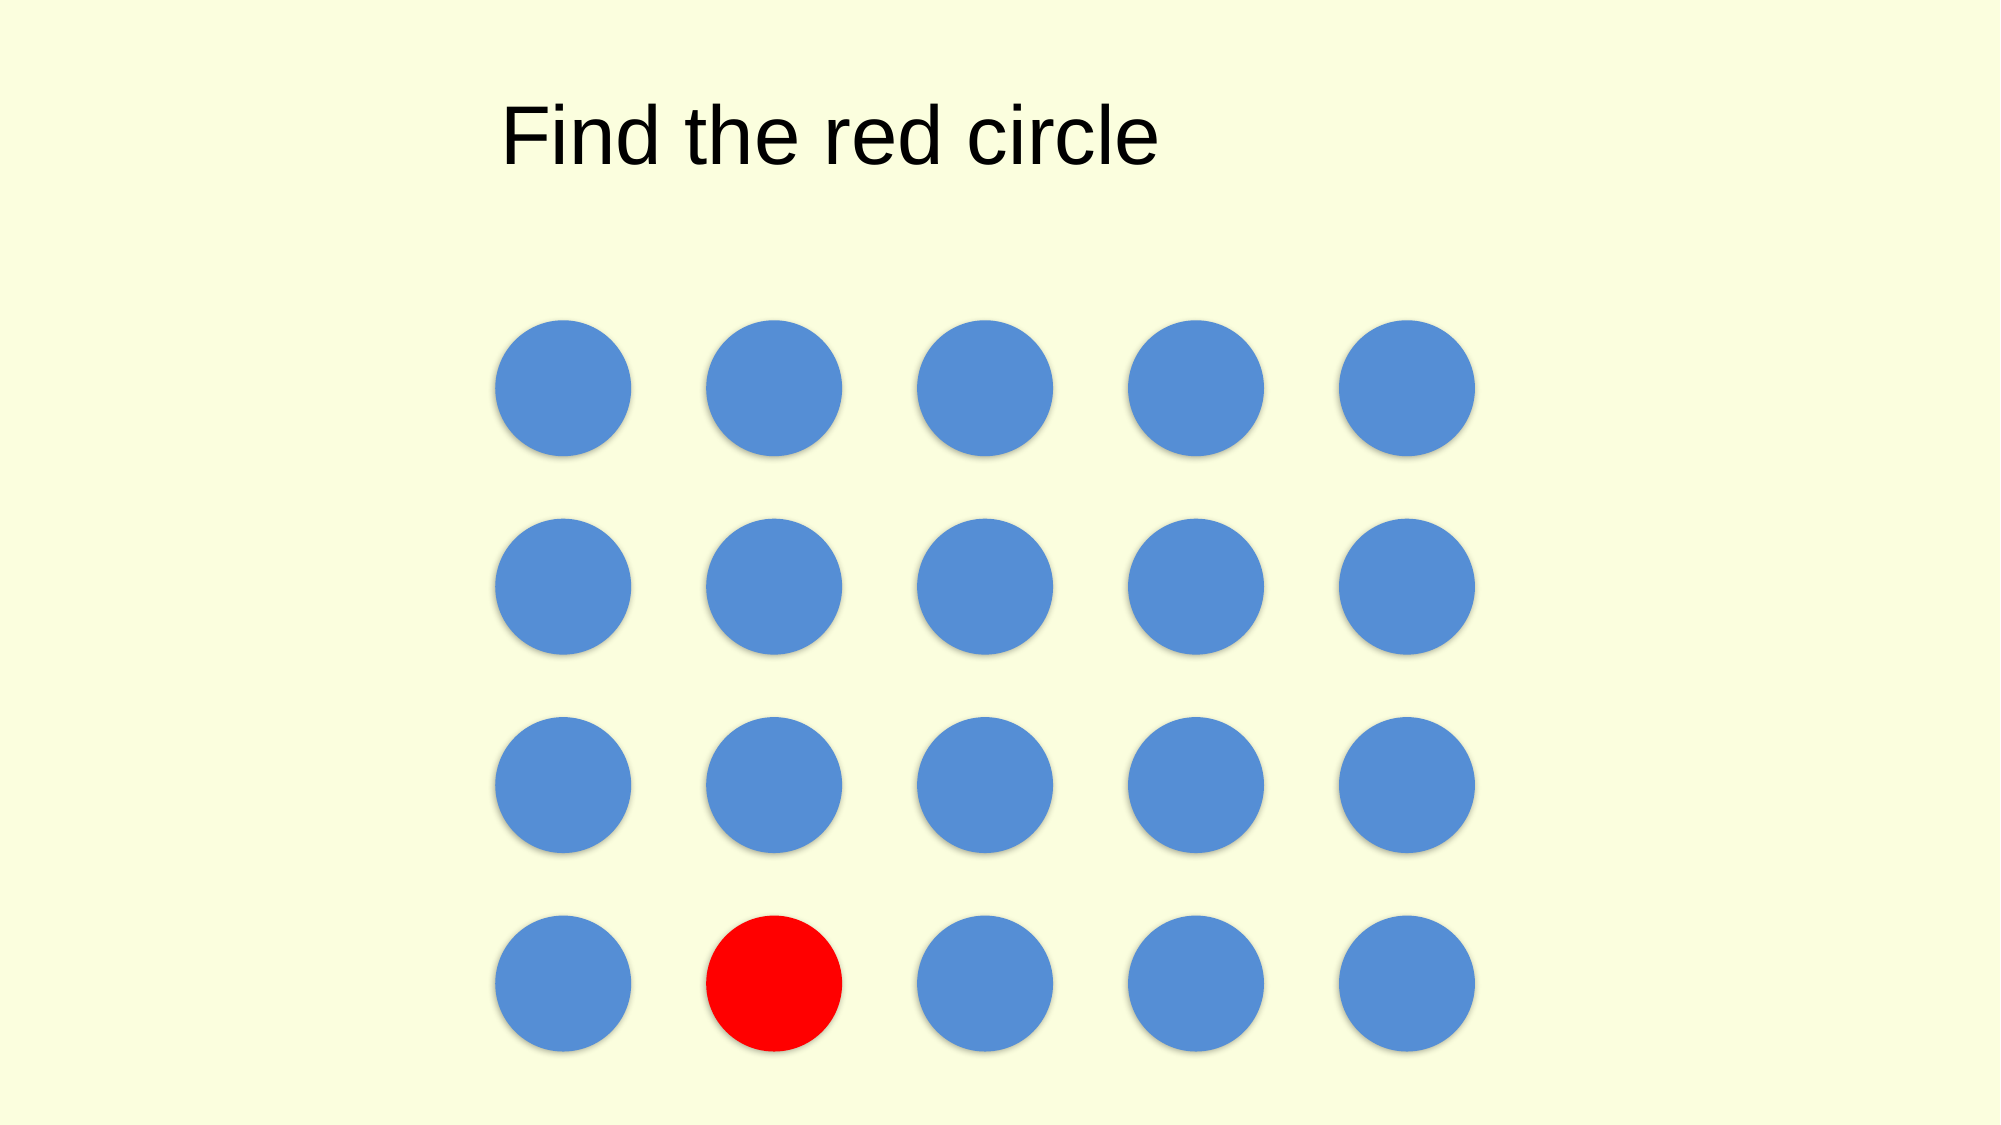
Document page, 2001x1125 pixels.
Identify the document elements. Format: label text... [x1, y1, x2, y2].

text_box [1338, 517, 1476, 656]
text_box [705, 517, 843, 656]
text_box [494, 517, 632, 656]
text_box [705, 914, 843, 1053]
text_box [494, 716, 632, 854]
text_box [1338, 319, 1476, 457]
text_box Find the red circle [485, 73, 1486, 189]
text_box [916, 716, 1054, 854]
text_box [916, 319, 1054, 457]
text_box [916, 517, 1054, 656]
text_box [705, 319, 843, 457]
text_box [494, 914, 632, 1053]
text_box [1338, 914, 1476, 1053]
text_box [1127, 914, 1265, 1053]
text_box [1338, 716, 1476, 854]
text_box [1127, 517, 1265, 656]
text_box [705, 716, 843, 854]
text_box [1127, 716, 1265, 854]
text_box [494, 319, 632, 457]
text_box [1127, 319, 1265, 457]
text_box [916, 914, 1054, 1053]
